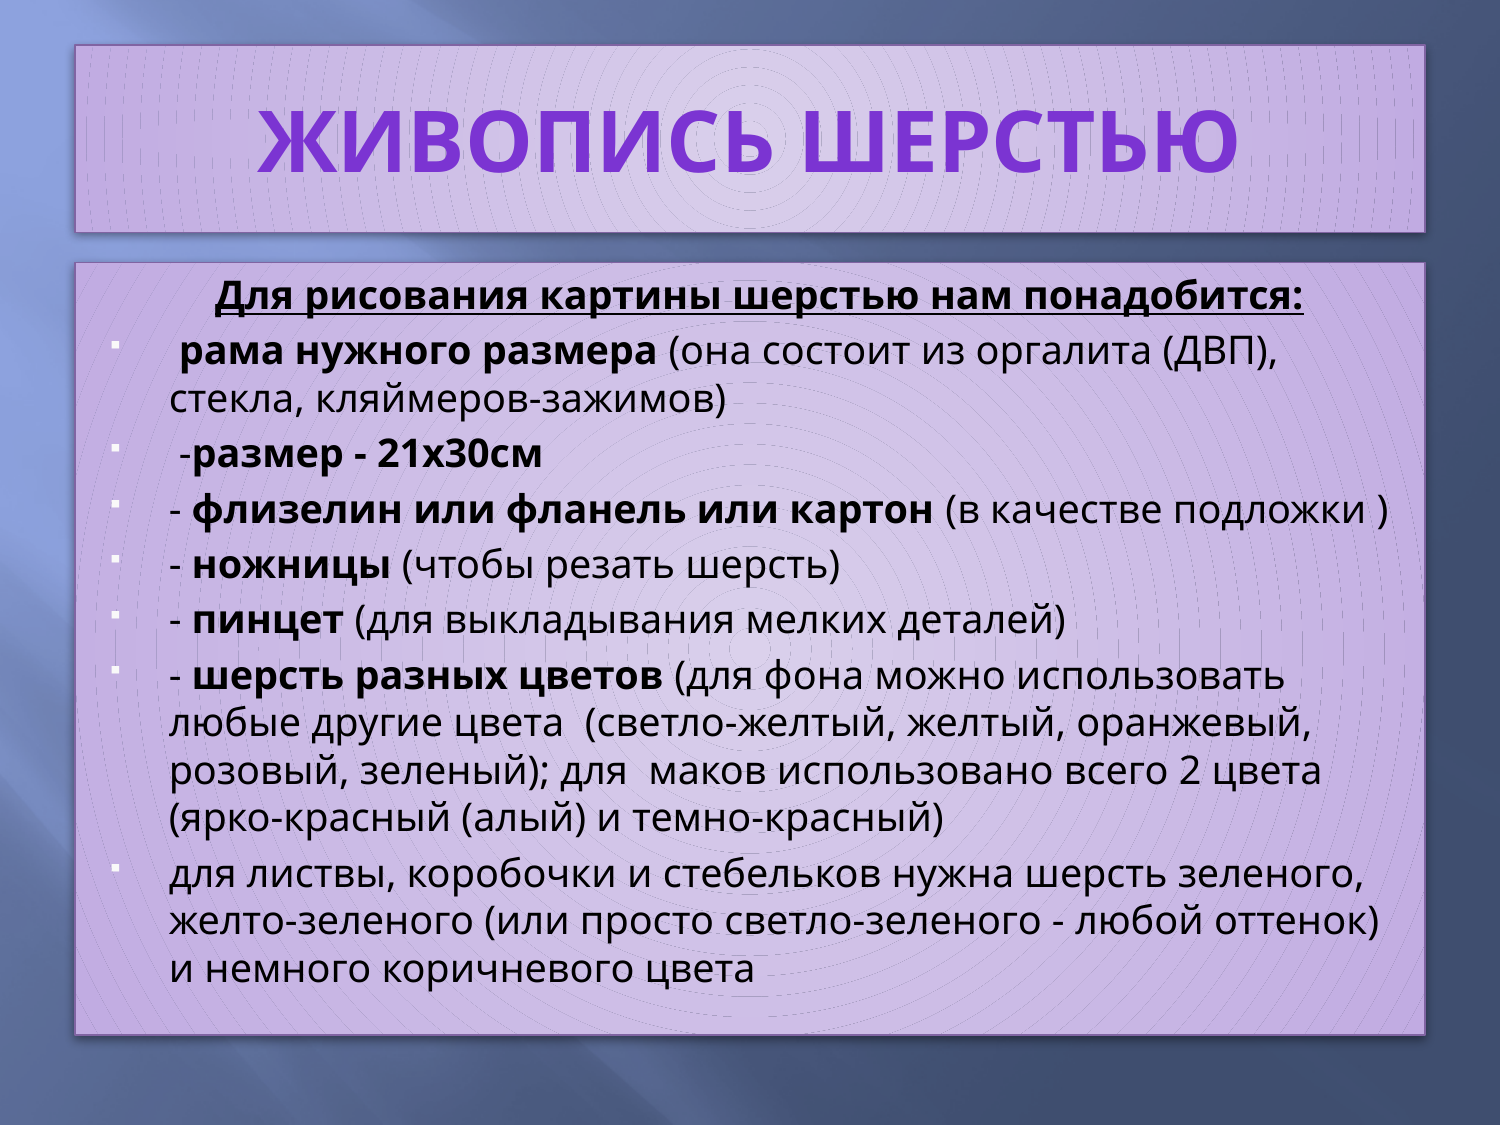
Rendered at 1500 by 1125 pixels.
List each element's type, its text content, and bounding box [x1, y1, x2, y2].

title Живопись шерстью [74, 44, 1426, 233]
list Для рисования картины шерстью нам понадобится: рама нужного размера (она состоит из оргалита (ДВП), стекла, кляймеров-зажимов) -размер - 21х30см - флизелин или фланель или картон (в качестве подложки ) - ножницы (чтобы резать шерсть) - пинцет (для выкладывания мелких деталей) - шерсть разных цветов (для фона можно использовать любые другие цвета (светло-желтый, желтый, оранжевый, розовый, зеленый); для маков использовано всего 2 цвета (ярко-красный (алый) и темно-красный) для листвы, коробочки и стебельков нужна шерсть зеленого, желто-зеленого (или просто светло-зеленого - любой оттенок) и немного коричневого цвета [74, 262, 1426, 1036]
